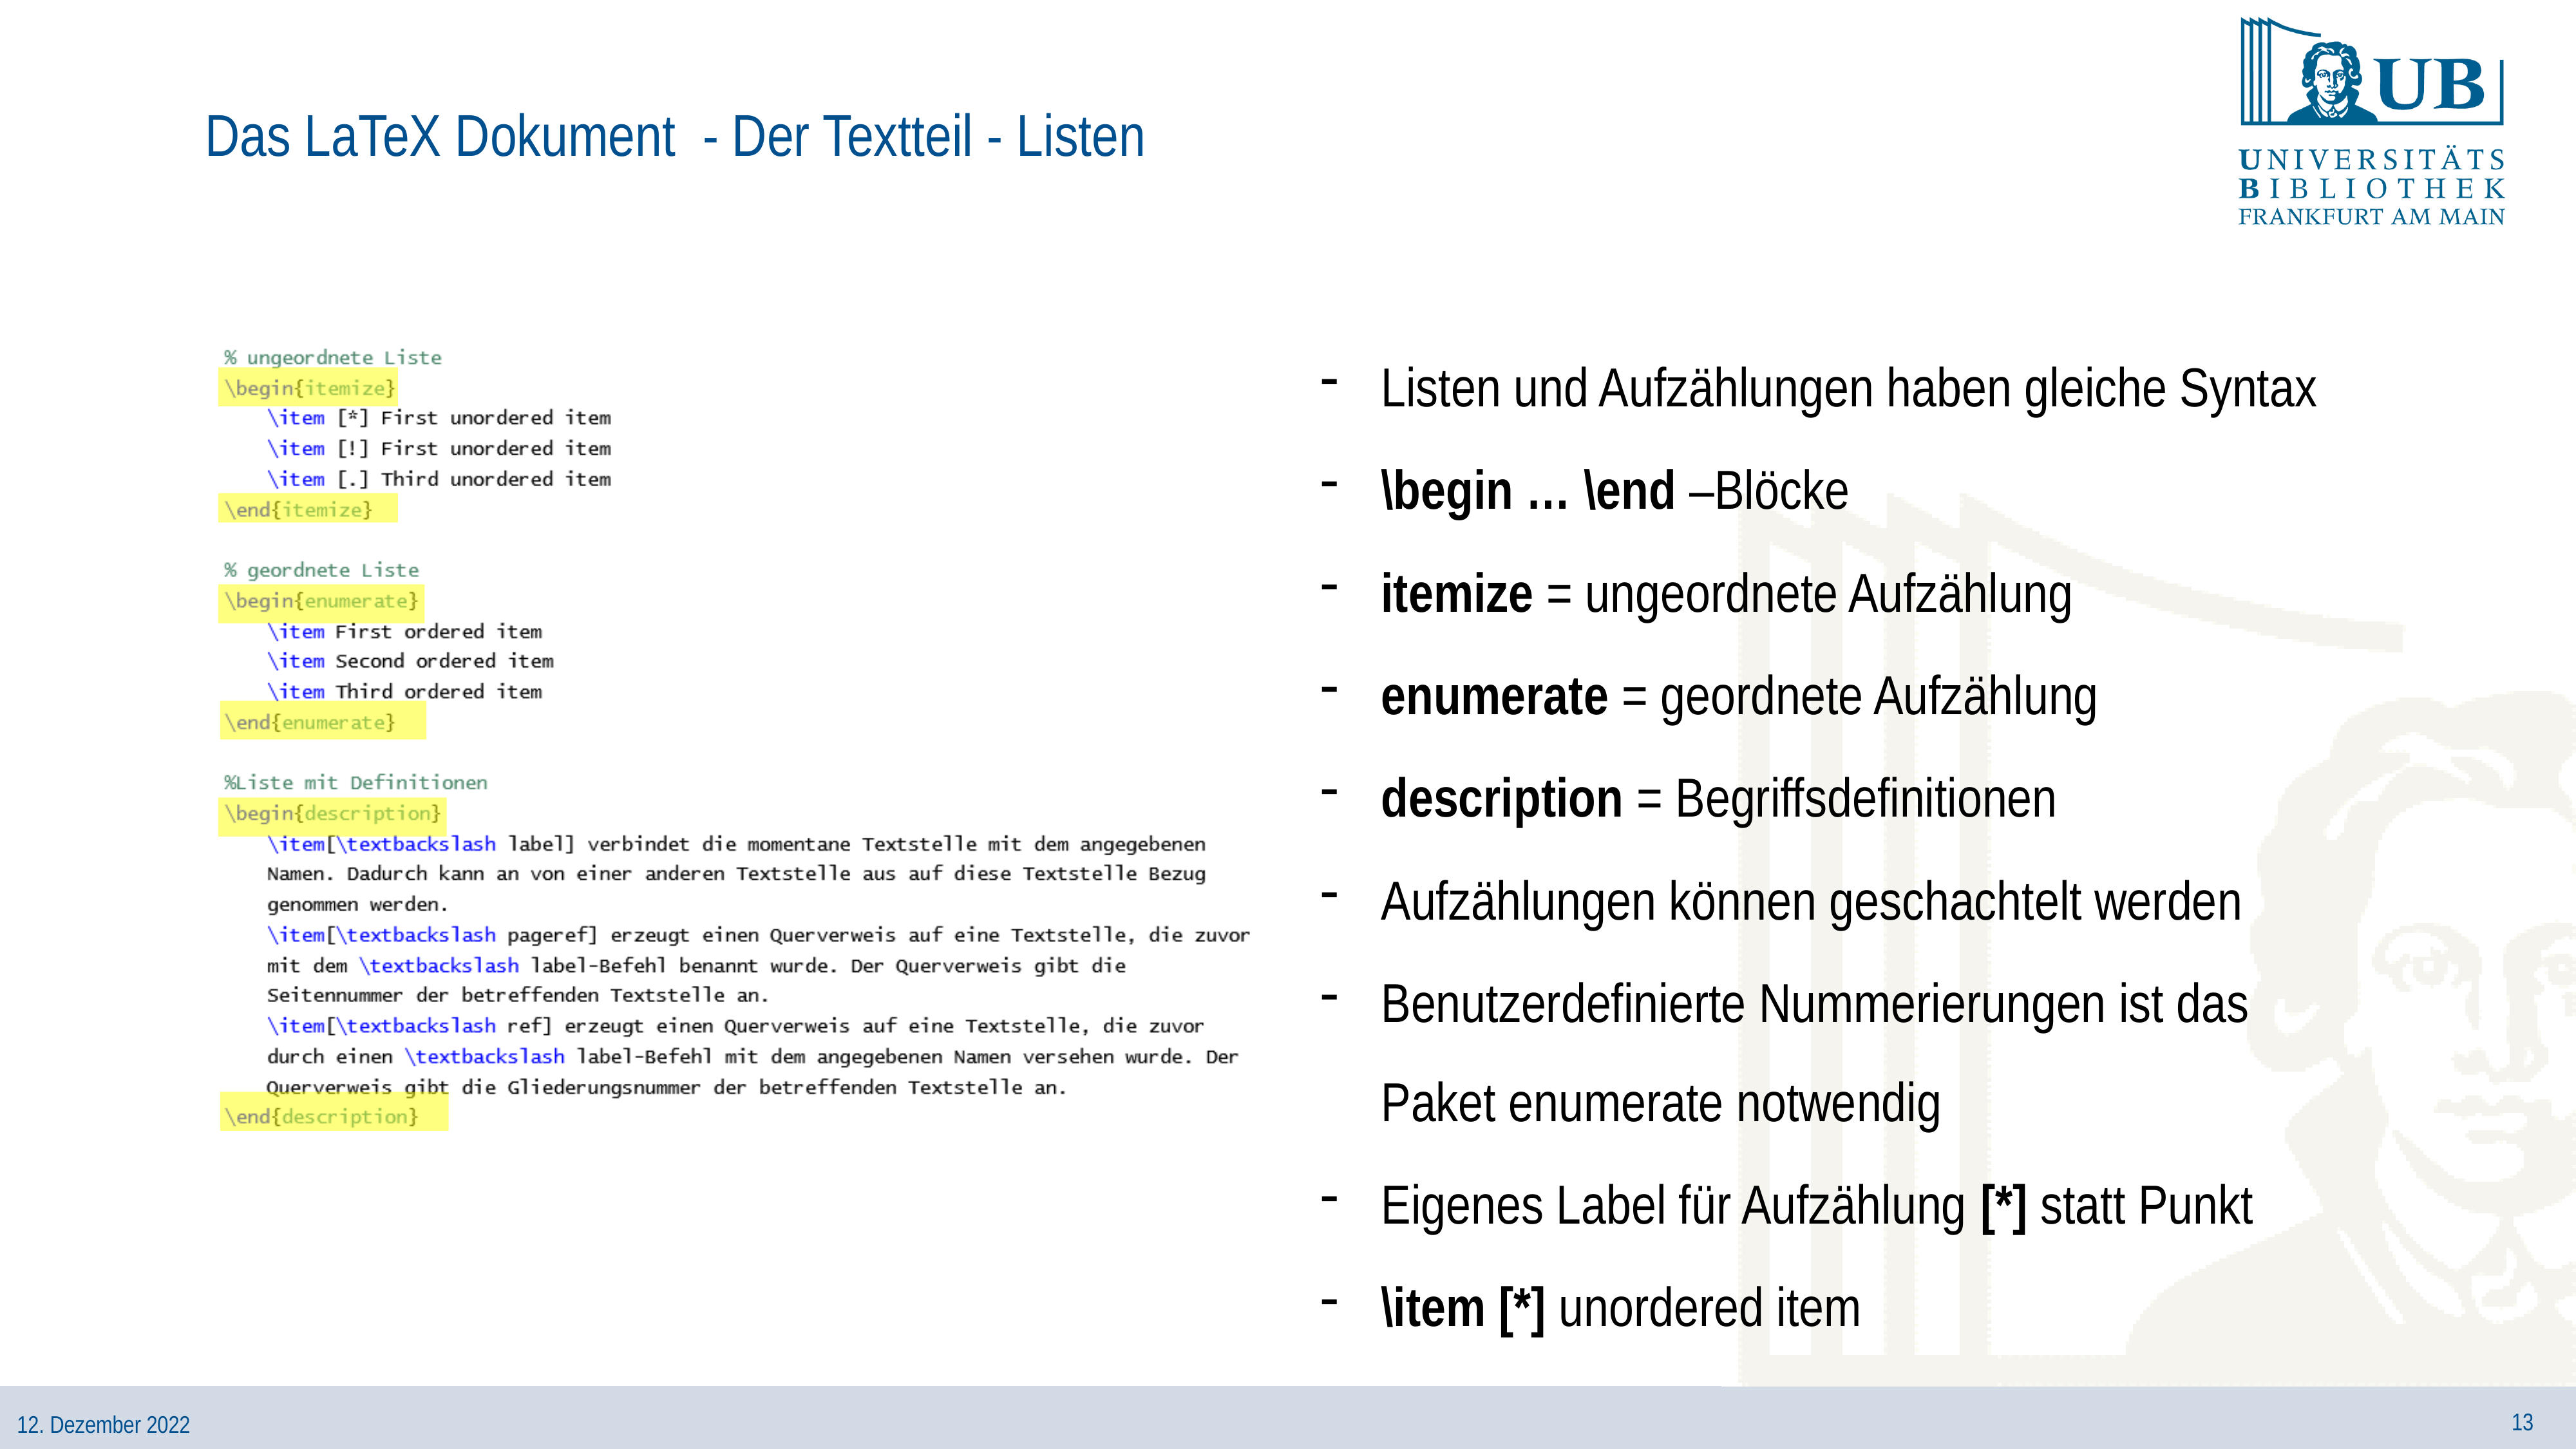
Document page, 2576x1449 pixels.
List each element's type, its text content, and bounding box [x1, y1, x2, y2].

picture [2273, 220, 2280, 225]
picture [2493, 214, 2501, 225]
picture [2349, 69, 2353, 75]
picture [2395, 220, 2402, 225]
picture [2319, 47, 2327, 52]
slide_number 13 [2505, 1401, 2539, 1440]
picture [2329, 109, 2334, 115]
picture [2329, 49, 2334, 53]
picture [2262, 24, 2268, 121]
picture [2347, 59, 2351, 64]
picture [0, 487, 2576, 1449]
picture [2320, 108, 2327, 117]
picture [2334, 97, 2347, 111]
picture [2245, 24, 2249, 121]
picture [2331, 113, 2336, 117]
text_box Listen und Aufzählungen haben gleiche Syntax \begin … \end –Blöcke itemize = ungeordnete Aufzählung enumerate = geordnete Aufzählung description = Begriffsdefinitionen Aufzählungen können geschachtelt werden Benutzerdefinierte Nummerierungen ist das Paket enumerate notwendig Eigenes Label für Aufzählung [*] statt Punkt \item [*] unordered item [1315, 314, 2356, 1354]
picture [2340, 48, 2344, 53]
picture [2340, 109, 2347, 117]
picture [2342, 53, 2348, 57]
picture [2467, 220, 2474, 225]
picture [2239, 210, 2241, 225]
title Das LaTeX Dokument - Der Textteil - Listen [200, 20, 2195, 173]
picture [220, 348, 1267, 1158]
picture [2314, 55, 2345, 111]
picture [2239, 17, 2505, 225]
picture [2253, 24, 2258, 121]
